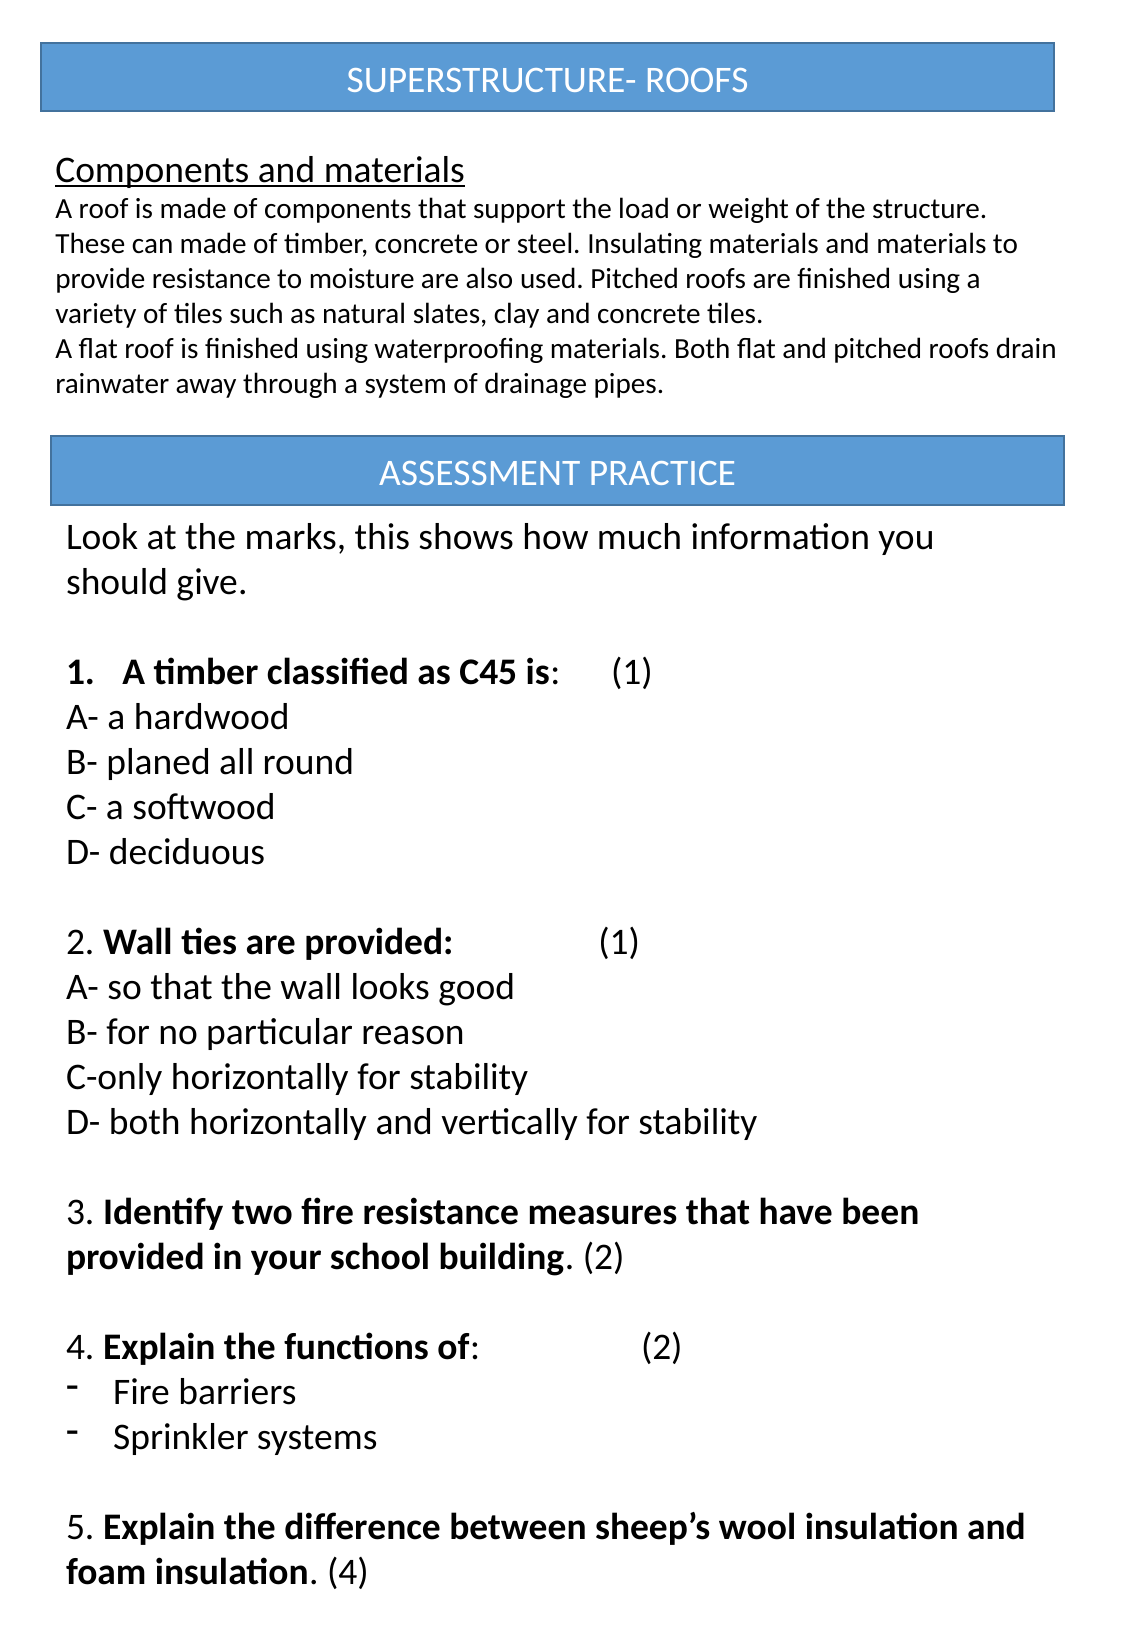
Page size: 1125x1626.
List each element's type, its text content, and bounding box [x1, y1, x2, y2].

text_box SUPERSTRUCTURE- ROOFS [40, 42, 1055, 112]
text_box Components and materials A roof is made of components that support the load or weight of the structure. These can made of timber, concrete or steel. Insulating materials and materials to provide resistance to moisture are also used. Pitched roofs are finished using a variety of tiles such as natural slates, clay and concrete tiles. A flat roof is finished using waterproofing materials. Both flat and pitched roofs drain rainwater away through a system of drainage pipes. [40, 137, 1075, 407]
text_box ASSESSMENT PRACTICE [50, 435, 1065, 506]
text_box Look at the marks, this shows how much information you should give. A timber classified as C45 is: (1) A- a hardwood B- planed all round C- a softwood D- deciduous 2. Wall ties are provided: (1) A- so that the wall looks good B- for no particular reason C-only horizontally for stability D- both horizontally and vertically for stability 3. Identify two fire resistance measures that have been provided in your school building. (2) 4. Explain the functions of: (2) Fire barriers Sprinkler systems 5. Explain the difference between sheep’s wool insulation and foam insulation. (4) [51, 504, 1055, 1600]
